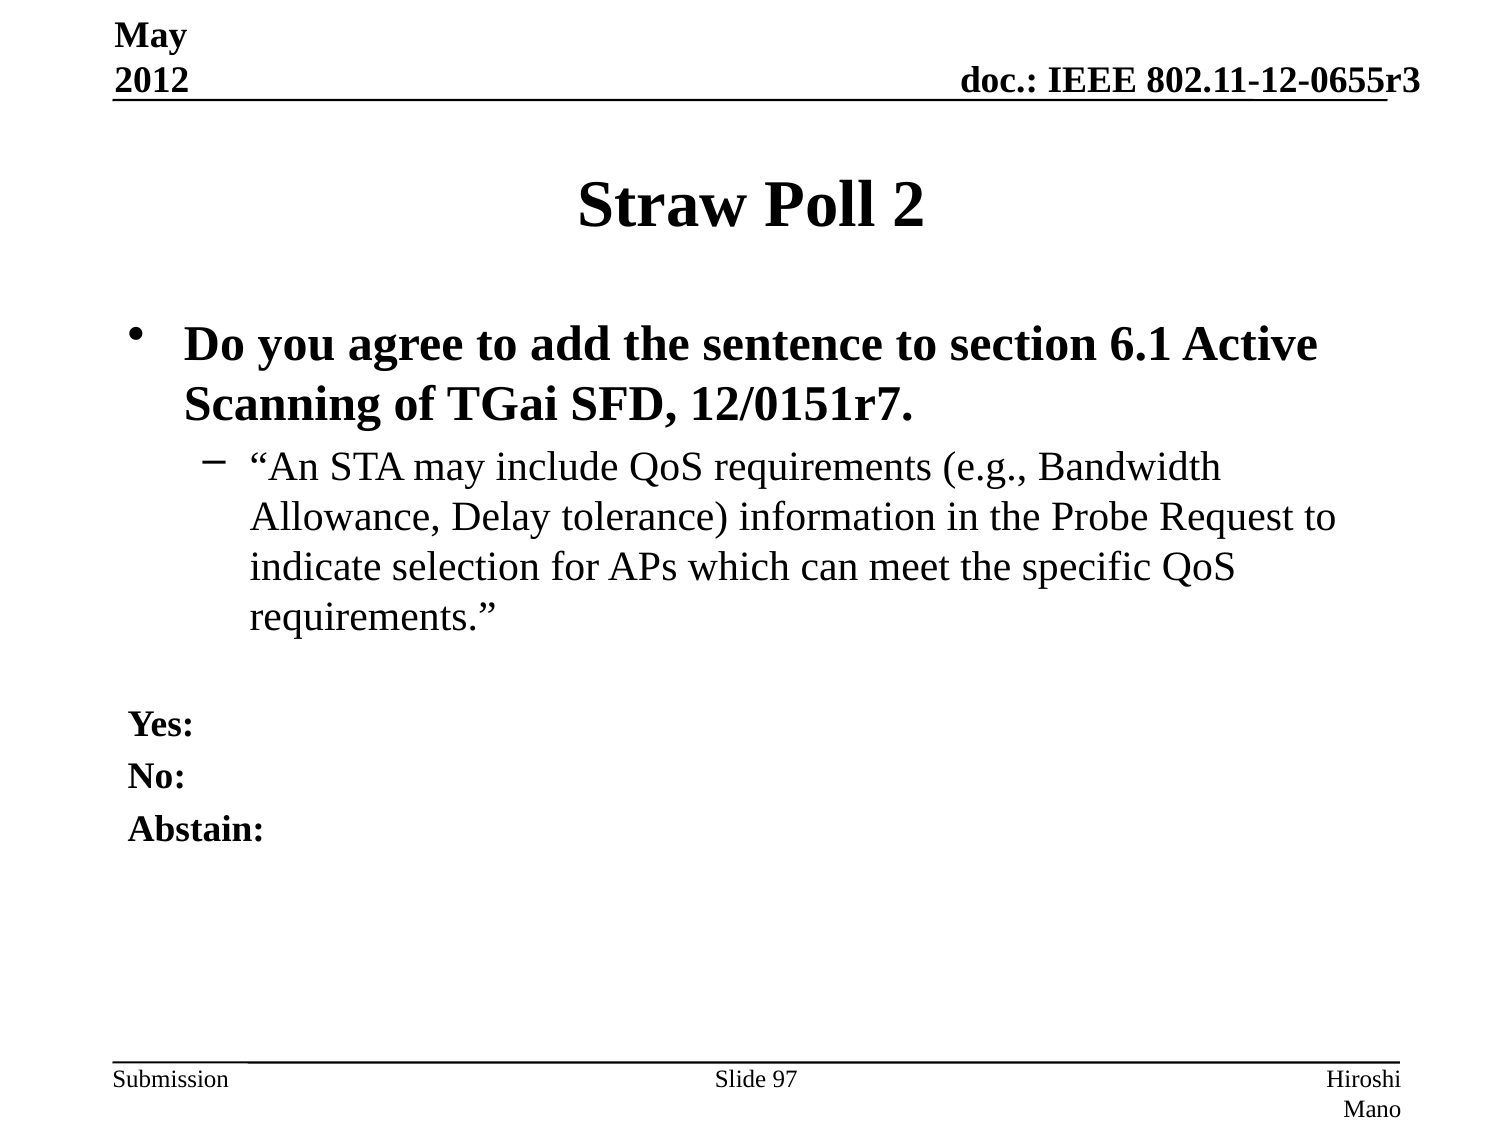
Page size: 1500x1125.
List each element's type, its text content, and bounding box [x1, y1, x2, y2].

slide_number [114, 54, 259, 101]
title Straw Poll 2 [114, 112, 1390, 288]
slide_number Slide 97 [712, 1061, 800, 1093]
text_box Do you agree to add the sentence to section 6.1 Active Scanning of TGai SFD, 12/0151r7. “An STA may include QoS requirements (e.g., Bandwidth Allowance, Delay tolerance) information in the Probe Request to indicate selection for APs which can meet the specific QoS requirements.” Yes: No: Abstain: [112, 302, 1400, 978]
footer Hiroshi Mano (ATRD, Root, Lab) [1324, 1061, 1402, 1093]
